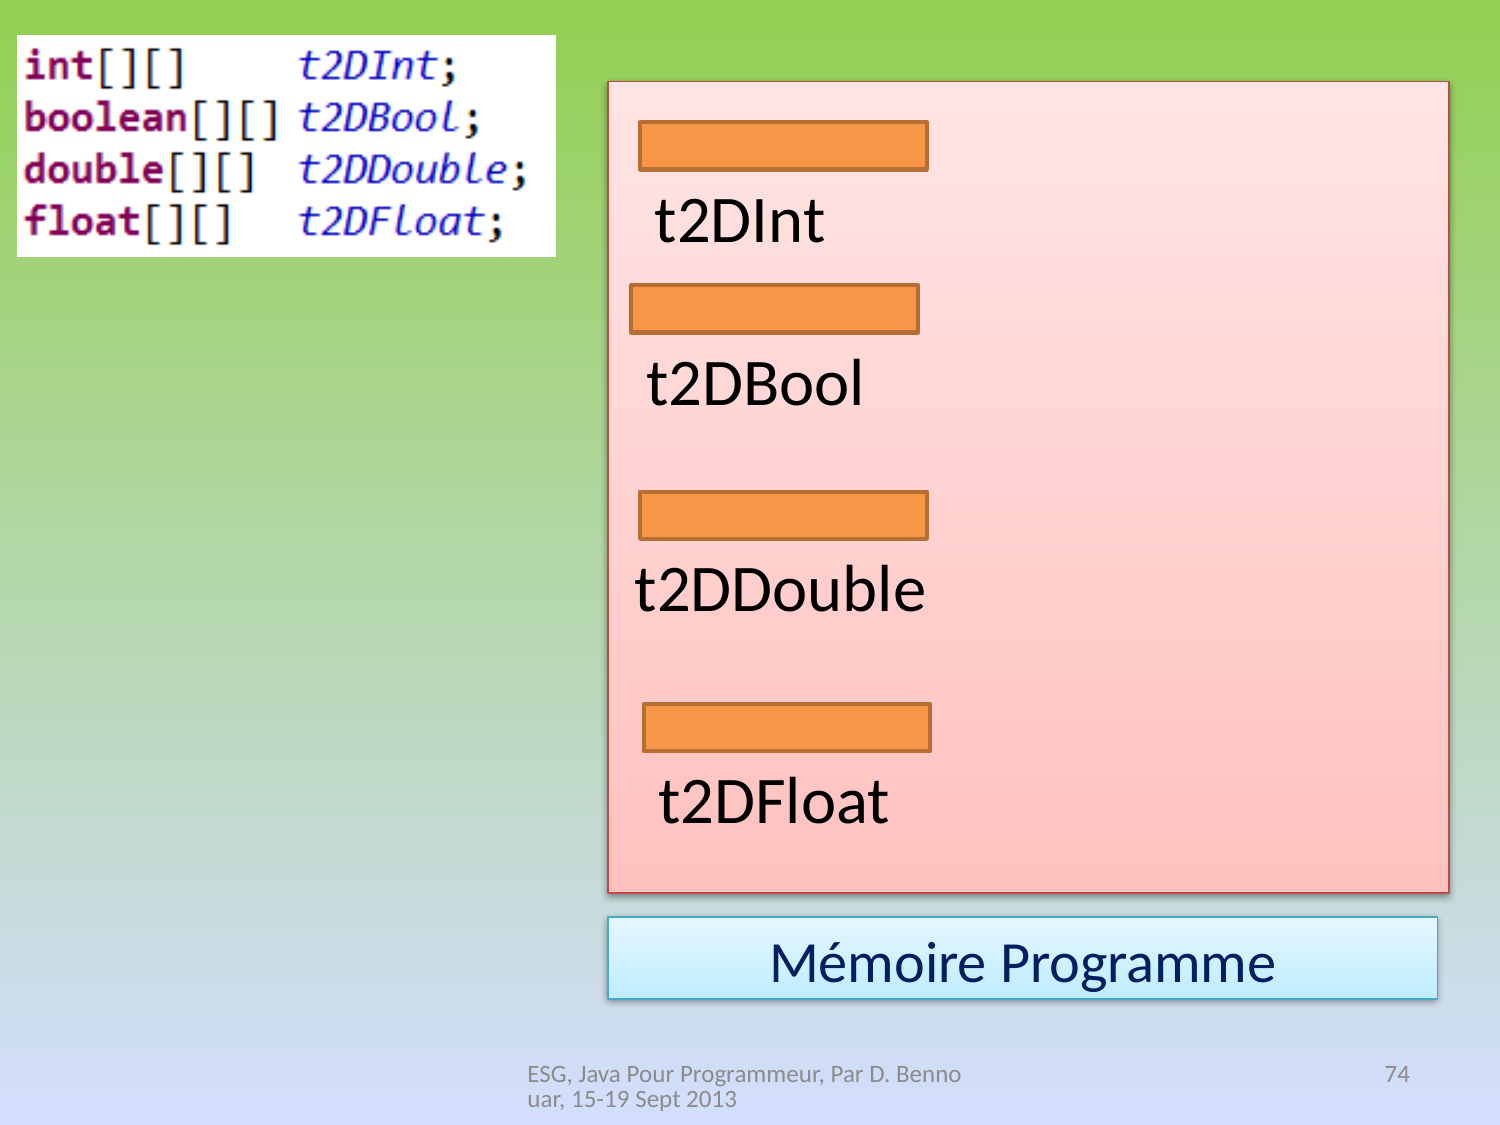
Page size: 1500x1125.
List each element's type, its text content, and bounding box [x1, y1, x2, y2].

text_box [607, 81, 1450, 894]
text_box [643, 703, 961, 847]
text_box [639, 122, 958, 265]
footer ESG, Java Pour Programmeur, Par D. Bennouar, 15-19 Sept 2013 [512, 1042, 988, 1103]
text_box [619, 491, 975, 634]
text_box Mémoire Programme [607, 916, 1438, 1000]
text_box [631, 285, 949, 428]
picture [17, 35, 556, 257]
slide_number 74 [1074, 1042, 1425, 1103]
